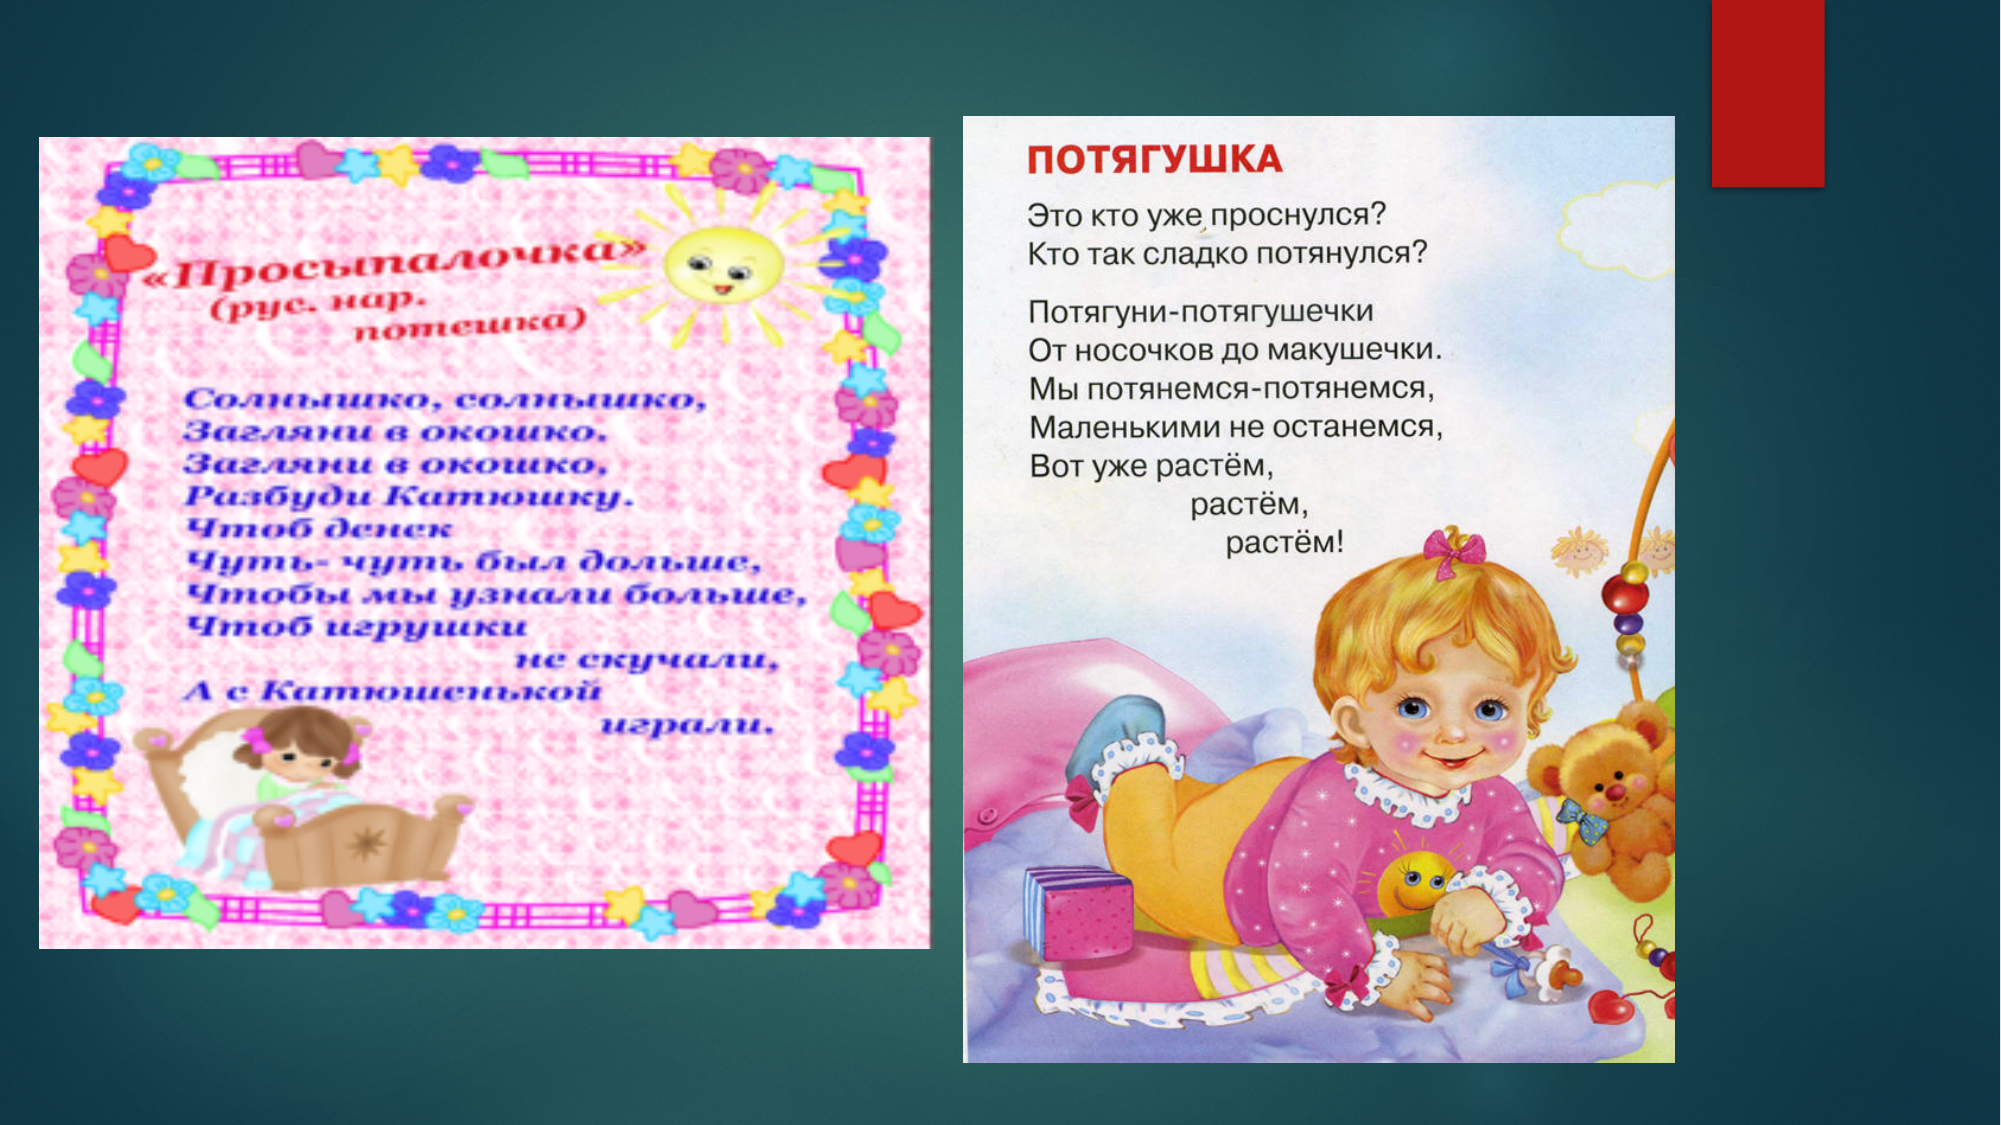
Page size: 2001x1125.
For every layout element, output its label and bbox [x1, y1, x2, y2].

picture [0, 137, 934, 1125]
picture [963, 0, 1675, 1125]
